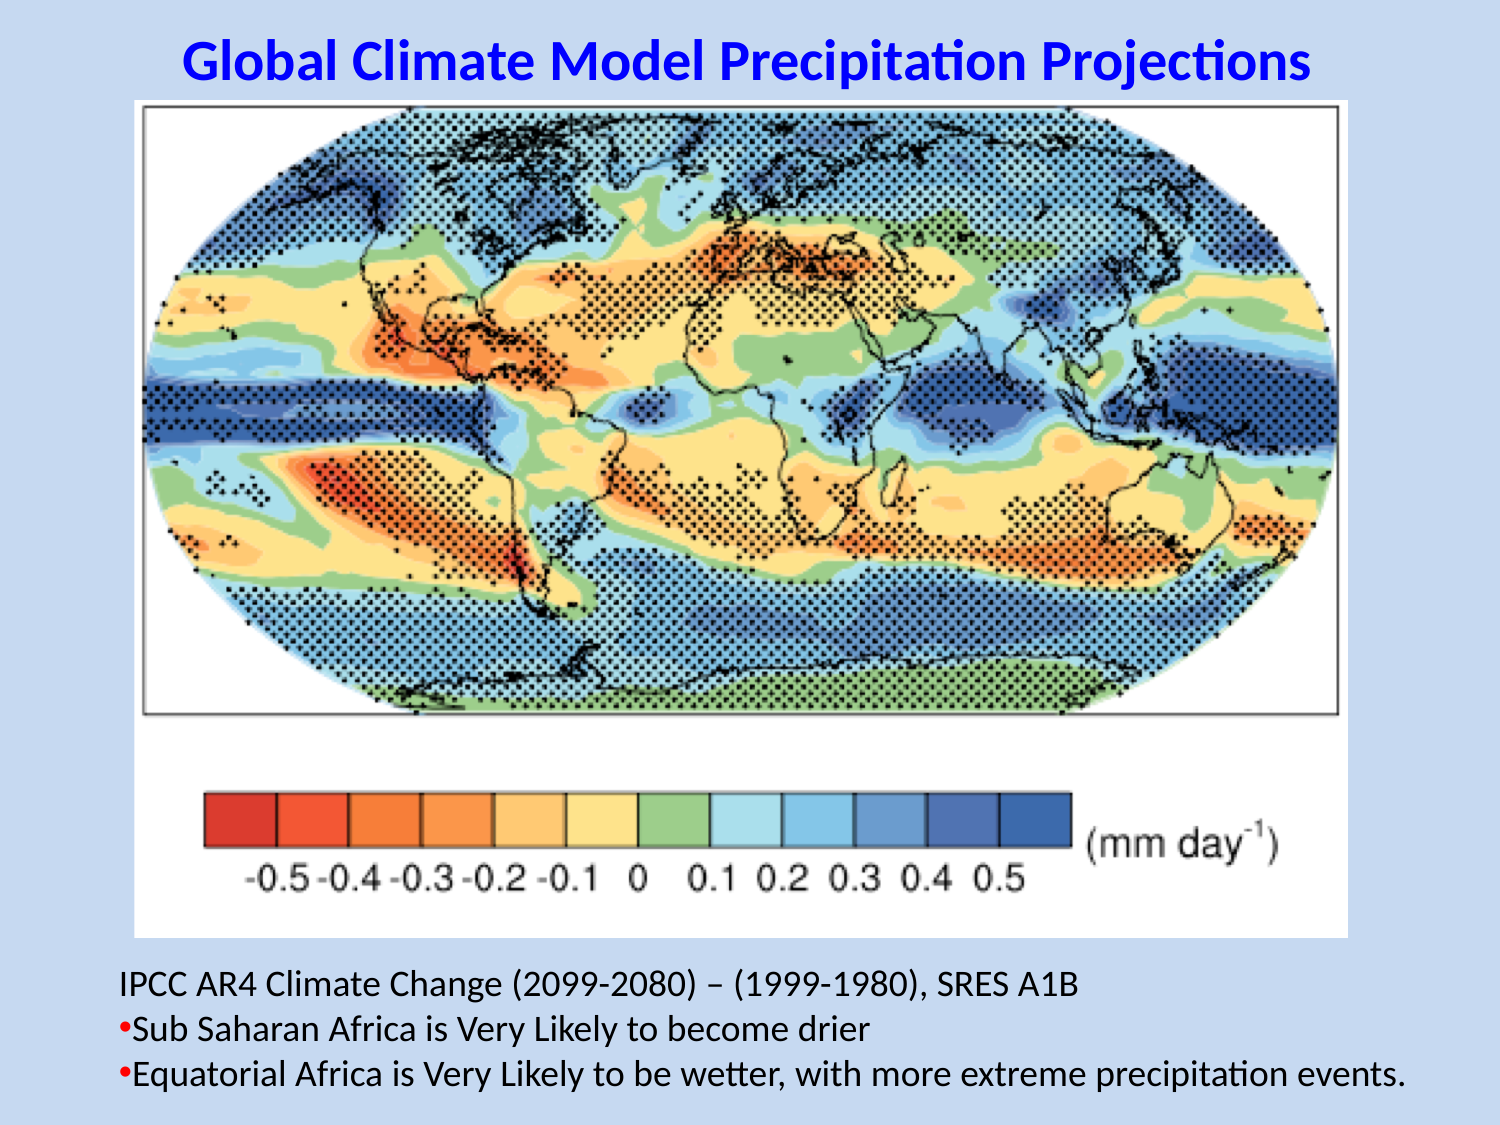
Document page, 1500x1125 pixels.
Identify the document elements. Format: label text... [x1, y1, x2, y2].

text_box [134, 100, 1349, 938]
text_box IPCC AR4 Climate Change (2099-2080) – (1999-1980), SRES A1B Sub Saharan Africa is Very Likely to become drier Equatorial Africa is Very Likely to be wetter, with more extreme precipitation events. [104, 951, 1425, 1102]
text_box Global Climate Model Precipitation Projections [167, 14, 1354, 100]
